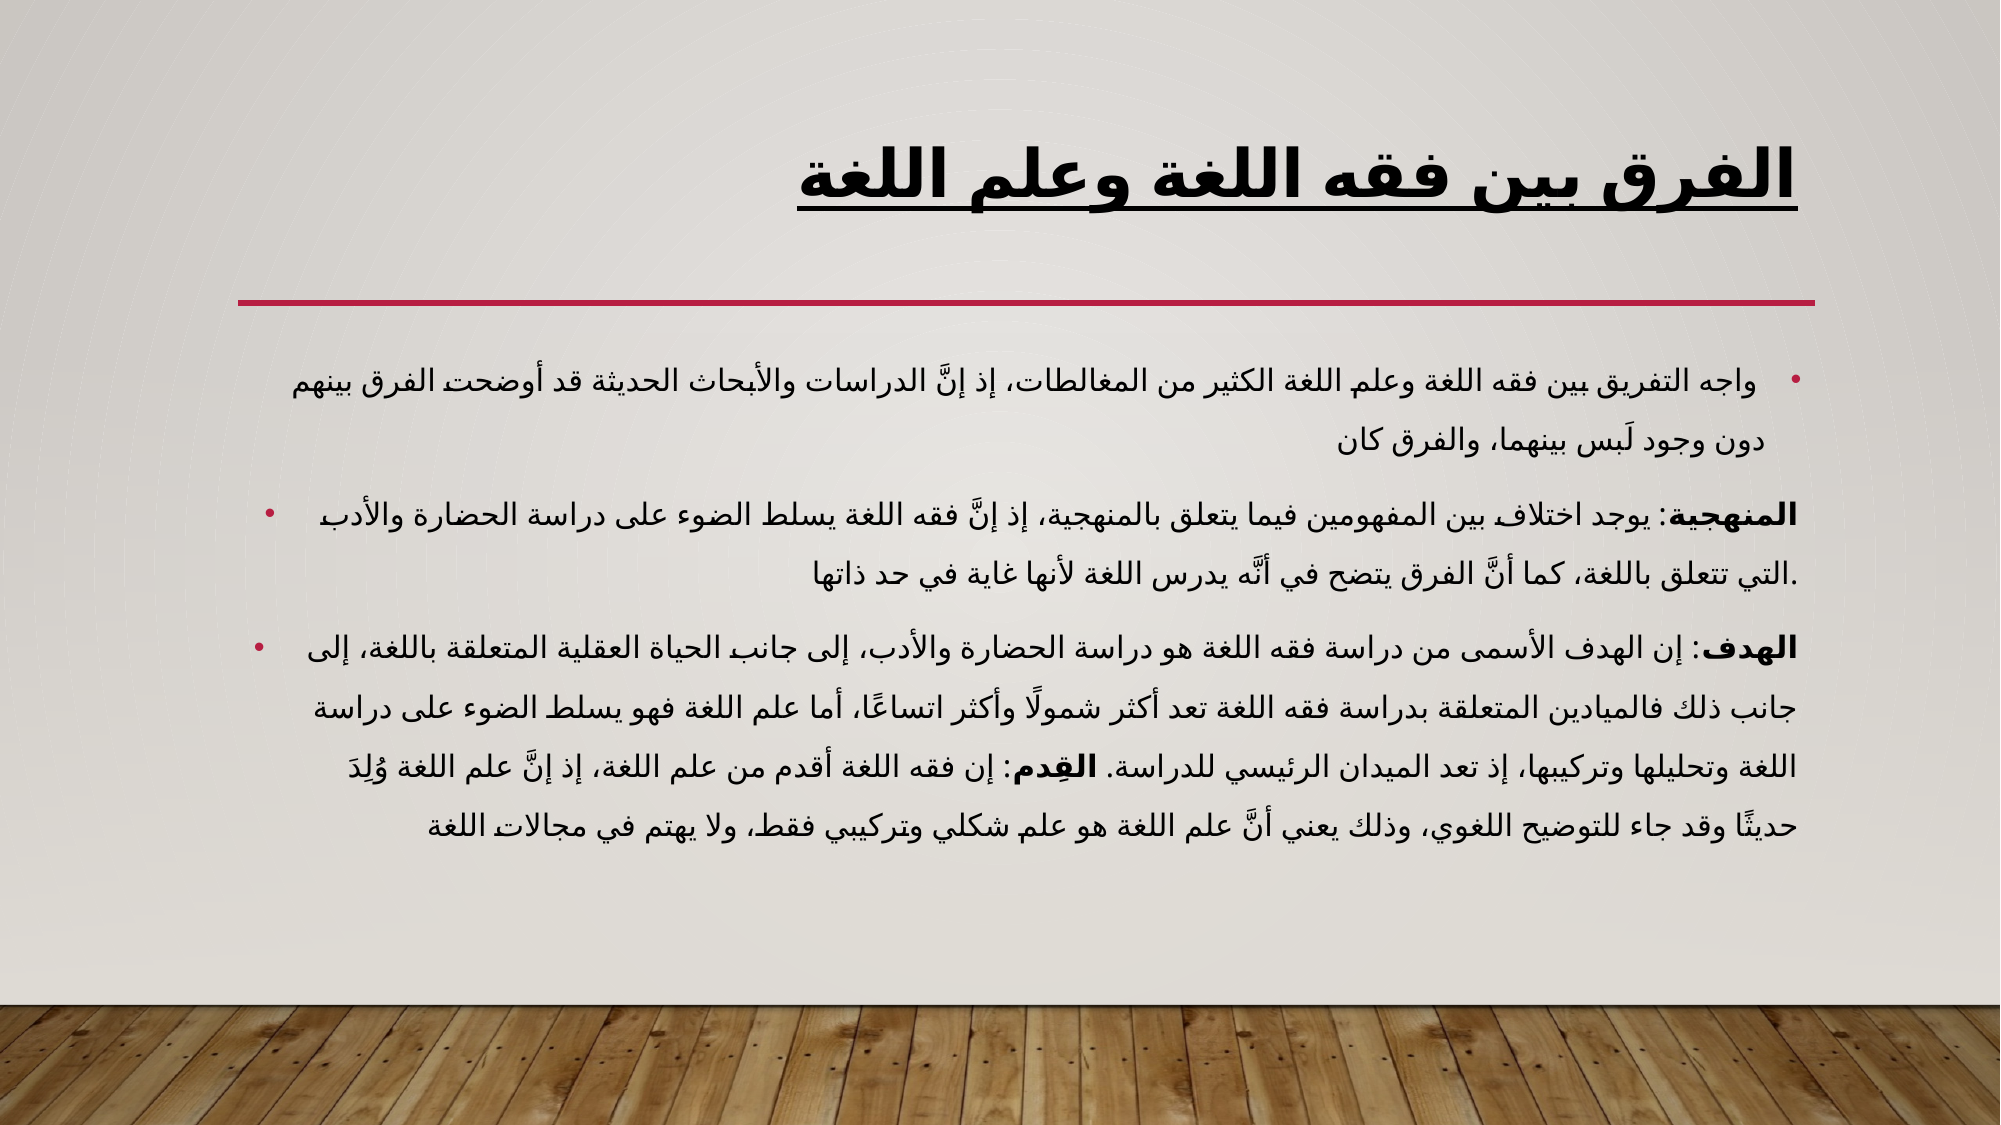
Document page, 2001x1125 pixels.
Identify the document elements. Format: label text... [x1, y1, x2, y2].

title الفرق بين فقه اللغة وعلم اللغة [238, 131, 1814, 305]
list واجه التفريق بين فقه اللغة وعلم اللغة الكثير من المغالطات، إذ إنَّ الدراسات والأبحاث الحديثة قد أوضحت الفرق بينهم دون وجود لَبس بينهما، والفرق كان المنهجية: يوجد اختلاف بين المفهومين فيما يتعلق بالمنهجية، إذ إنَّ فقه اللغة يسلط الضوء على دراسة الحضارة والأدب التي تتعلق باللغة، كما أنَّ الفرق يتضح في أنَّه يدرس اللغة لأنها غاية في حد ذاتها. الهدف: إن الهدف الأسمى من دراسة فقه اللغة هو دراسة الحضارة والأدب، إلى جانب الحياة العقلية المتعلقة باللغة، إلى جانب ذلك فالميادين المتعلقة بدراسة فقه اللغة تعد أكثر شمولًا وأكثر اتساعًا، أما علم اللغة فهو يسلط الضوء على دراسة اللغة وتحليلها وتركيبها، إذ تعد الميدان الرئيسي للدراسة. القِدم: إن فقه اللغة أقدم من علم اللغة، إذ إنَّ علم اللغة وُلِدَ حديثًا وقد جاء للتوضيح اللغوي، وذلك يعني أنَّ علم اللغة هو علم شكلي وتركيبي فقط، ولا يهتم في مجالات اللغة [238, 330, 1814, 897]
picture [0, 1005, 2000, 1125]
